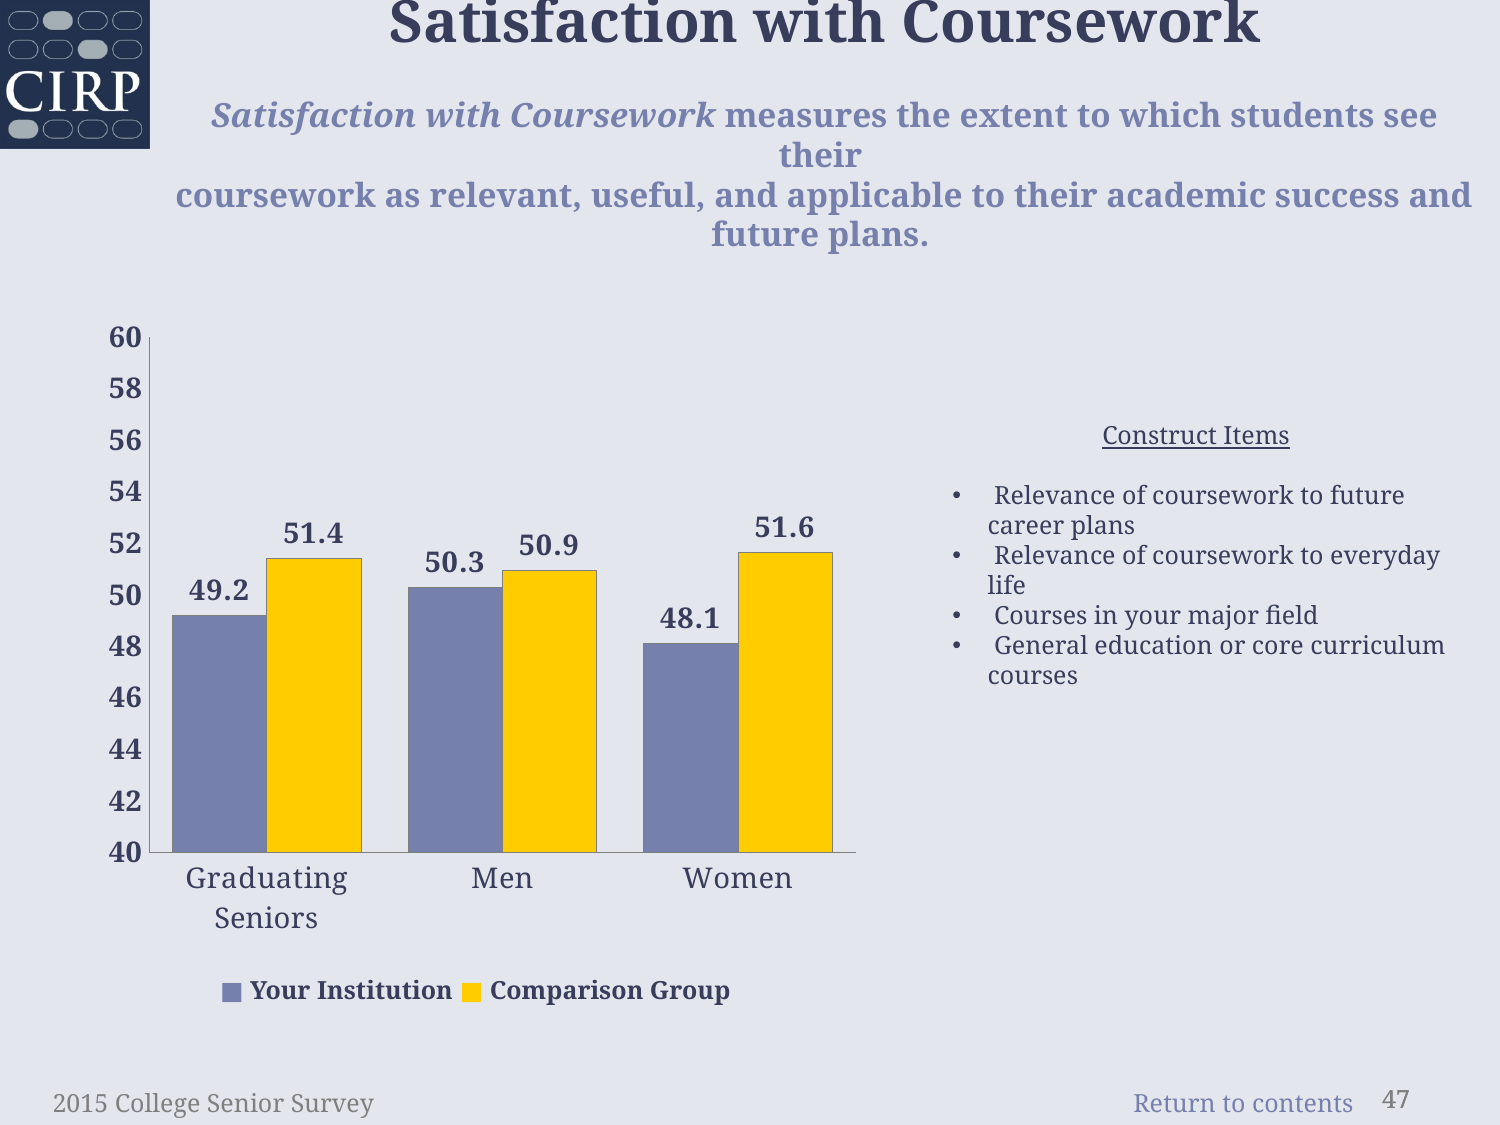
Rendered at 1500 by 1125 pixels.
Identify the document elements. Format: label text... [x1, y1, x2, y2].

chart [0, 262, 988, 938]
footer 2015 College Senior Survey [37, 1049, 513, 1125]
picture [0, 0, 150, 149]
slide_number 47 [1349, 1049, 1426, 1125]
text_box ■ Your Institution ■ Comparison Group [205, 967, 746, 1012]
text_box Construct Items Relevance of coursework to future career plans Relevance of coursework to everyday life Courses in your major field General education or core curriculum courses [991, 412, 1463, 697]
title Satisfaction with Coursework Satisfaction with Coursework measures the extent to which students see their coursework as relevant, useful, and applicable to their academic success and future plans. [149, 24, 1500, 213]
